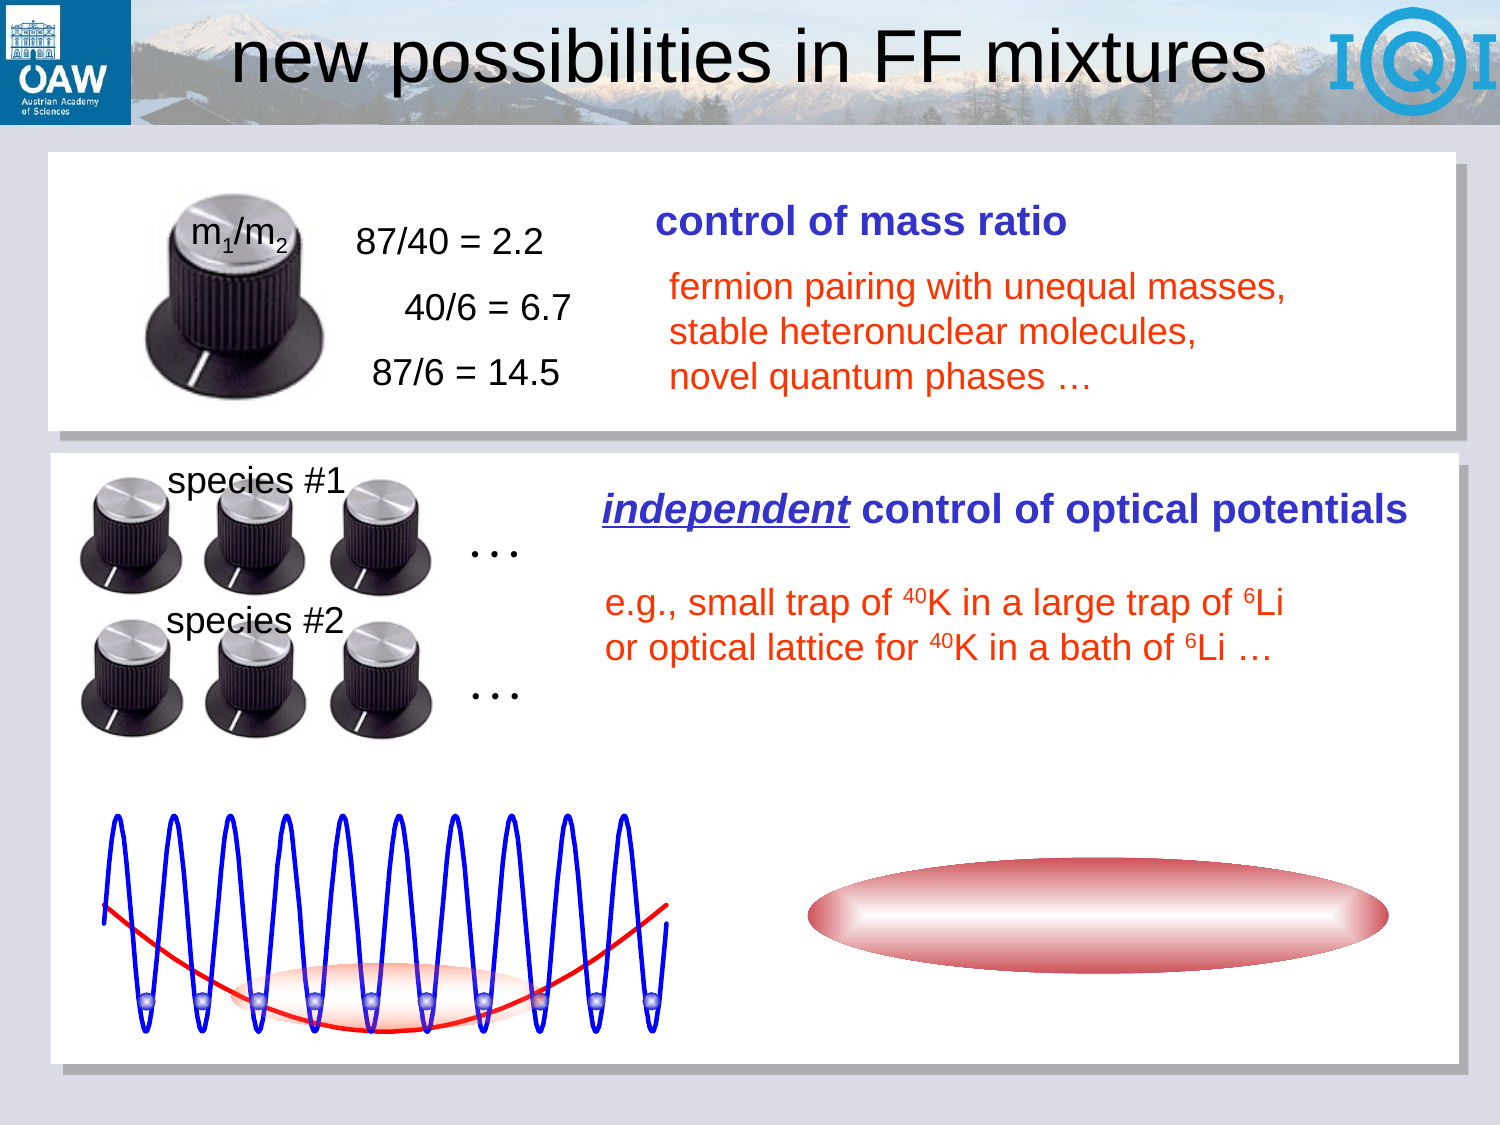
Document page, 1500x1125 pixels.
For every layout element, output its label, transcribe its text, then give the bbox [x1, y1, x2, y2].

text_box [47, 151, 1457, 432]
title new possibilities in FF mixtures [112, 0, 1388, 113]
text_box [50, 448, 1460, 1065]
picture [88, 98, 109, 108]
picture [1330, 7, 1496, 116]
picture [0, 0, 109, 121]
